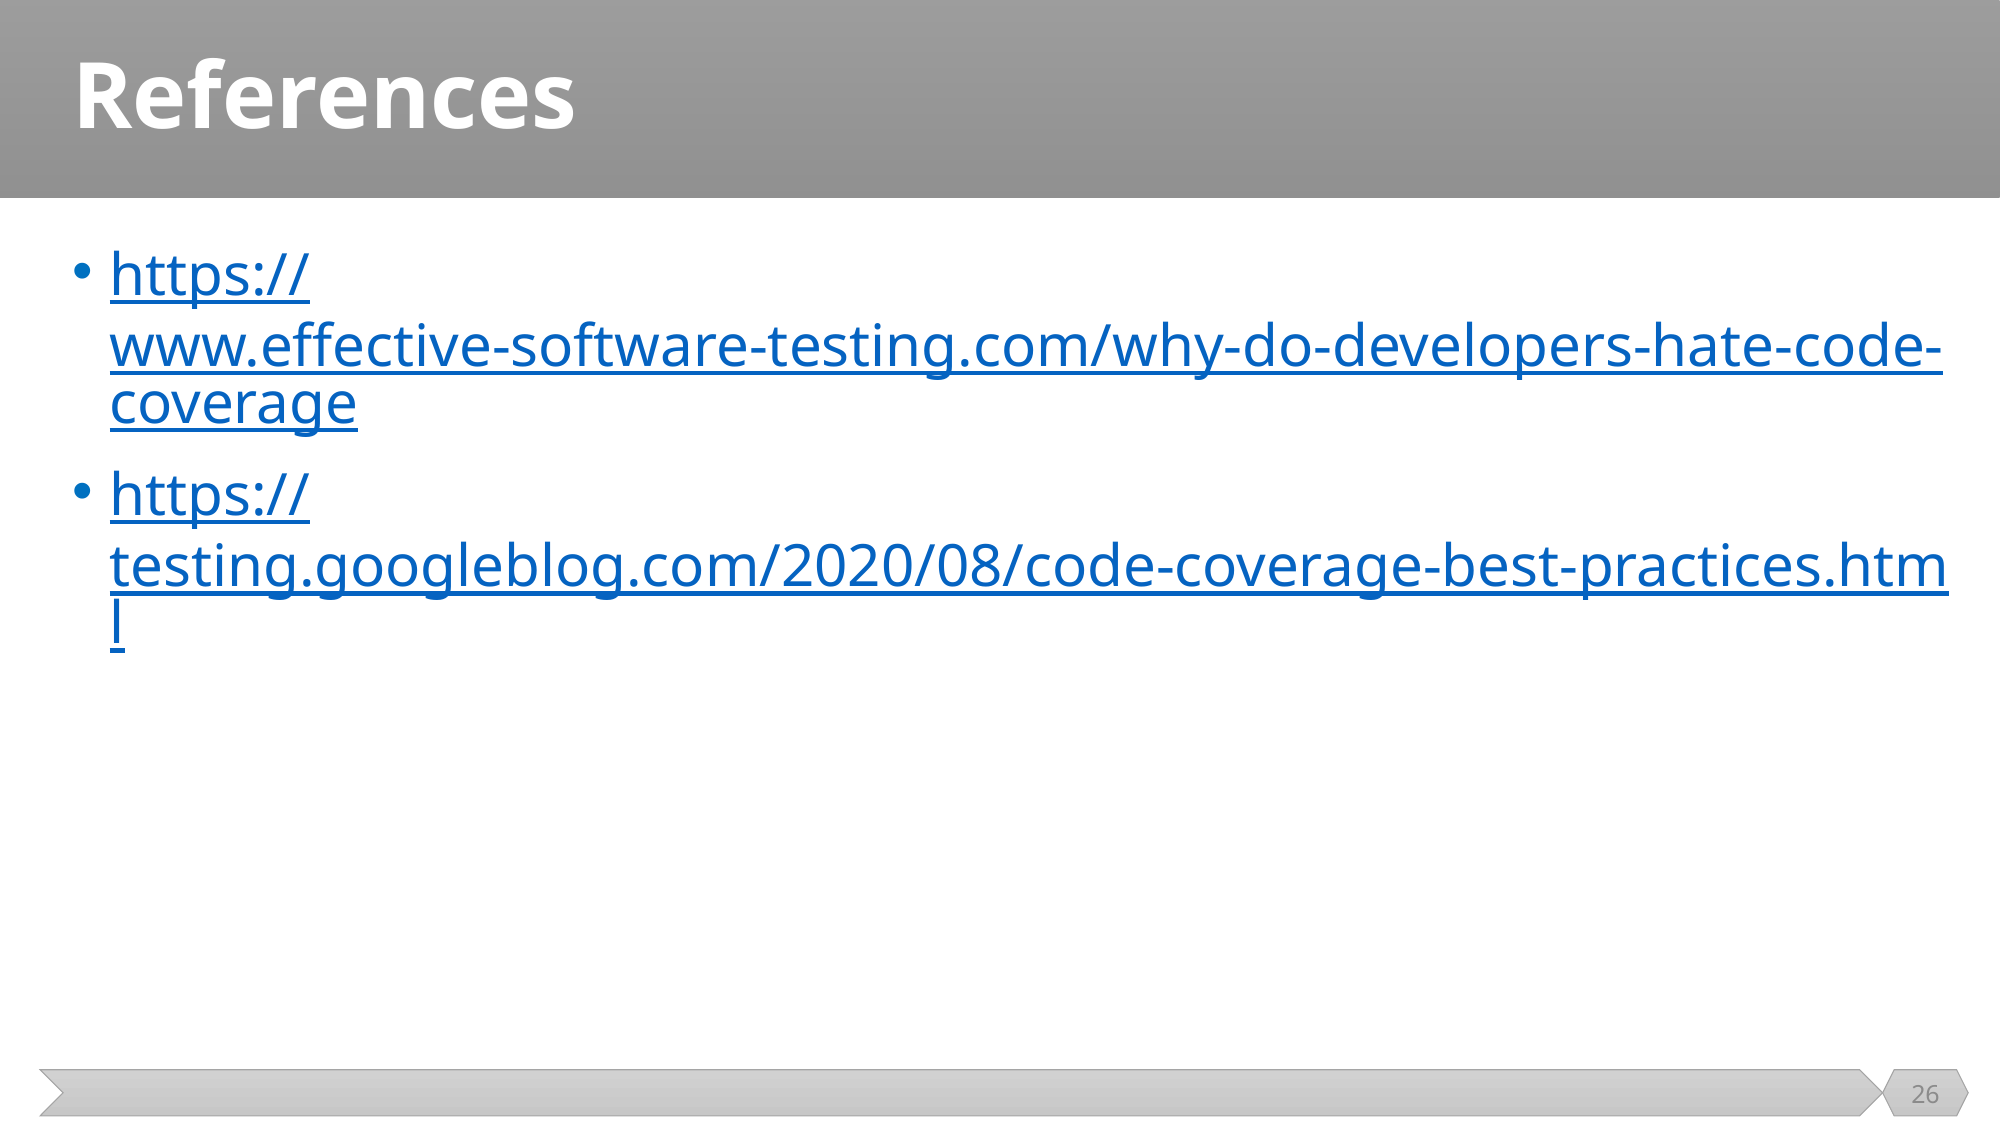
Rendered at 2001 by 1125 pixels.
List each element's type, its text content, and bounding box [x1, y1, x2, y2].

list https://www.effective-software-testing.com/why-do-developers-hate-code-coverage https://testing.googleblog.com/2020/08/code-coverage-best-practices.html [56, 230, 1969, 1010]
title References [56, 0, 1969, 199]
slide_number 26 [1882, 1065, 1969, 1125]
